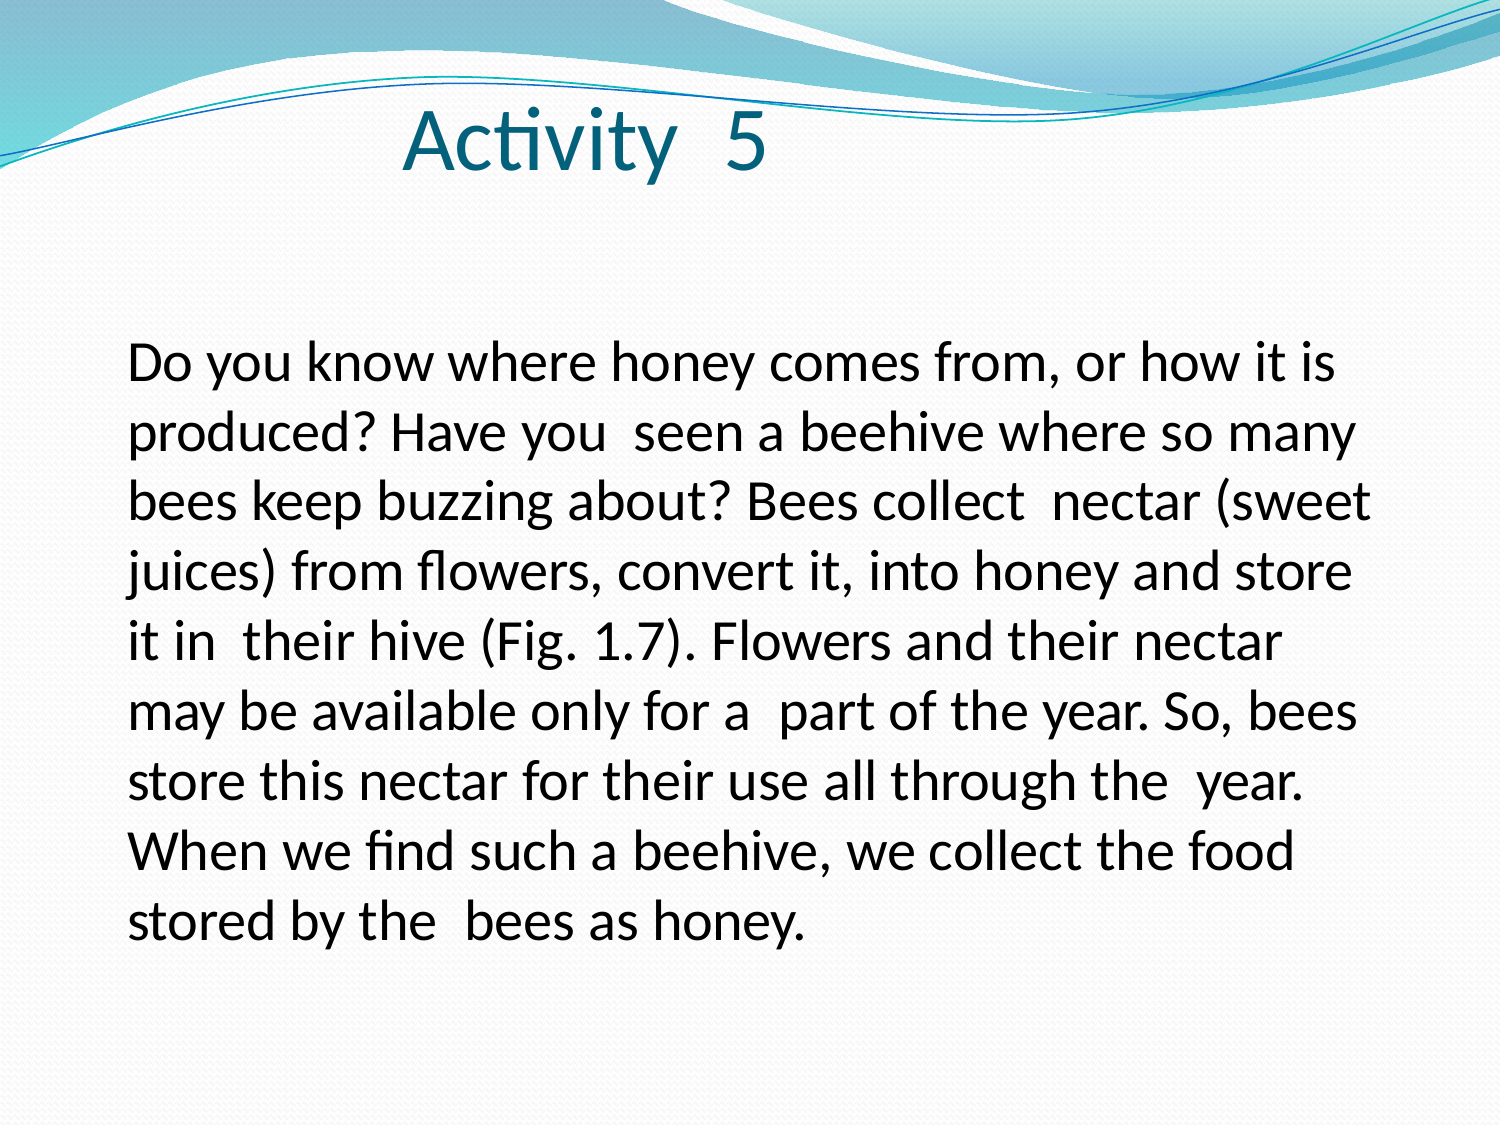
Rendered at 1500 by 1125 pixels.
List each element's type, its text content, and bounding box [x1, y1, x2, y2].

title Activity 5 [399, 0, 936, 189]
text_box Do you know where honey comes from, or how it is produced? Have you seen a beehive where so many bees keep buzzing about? Bees collect nectar (sweet juices) from flowers, convert it, into honey and store it in their hive (Fig. 1.7). Flowers and their nectar may be available only for a part of the year. So, bees store this nectar for their use all through the year. When we find such a beehive, we collect the food stored by the bees as honey. [124, 200, 1388, 953]
